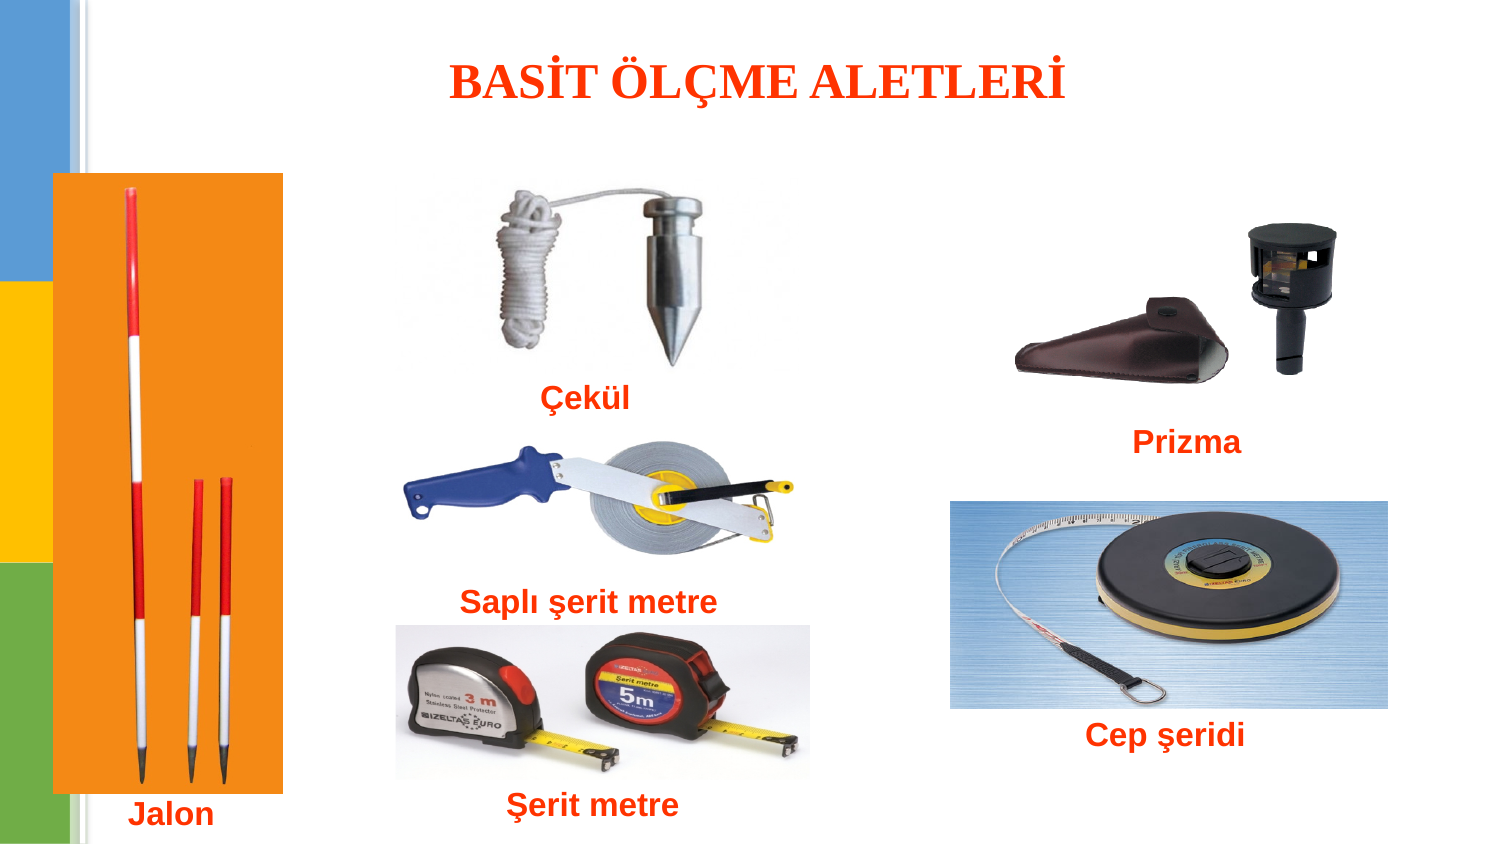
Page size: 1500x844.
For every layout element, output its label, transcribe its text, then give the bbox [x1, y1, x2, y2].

picture [394, 421, 798, 582]
picture [394, 625, 811, 783]
picture [394, 173, 800, 375]
text_box Jalon [113, 811, 230, 840]
text_box BASİT ÖLÇME ALETLERİ [434, 41, 1083, 116]
picture [950, 501, 1389, 709]
text_box Saplı şerit metre [444, 597, 734, 621]
picture [985, 199, 1377, 421]
text_box Cep şeridi [1070, 724, 1261, 761]
text_box Şerit metre [491, 799, 695, 831]
text_box Çekül [525, 391, 647, 417]
picture [52, 173, 284, 795]
text_box Prizma [1117, 438, 1257, 468]
